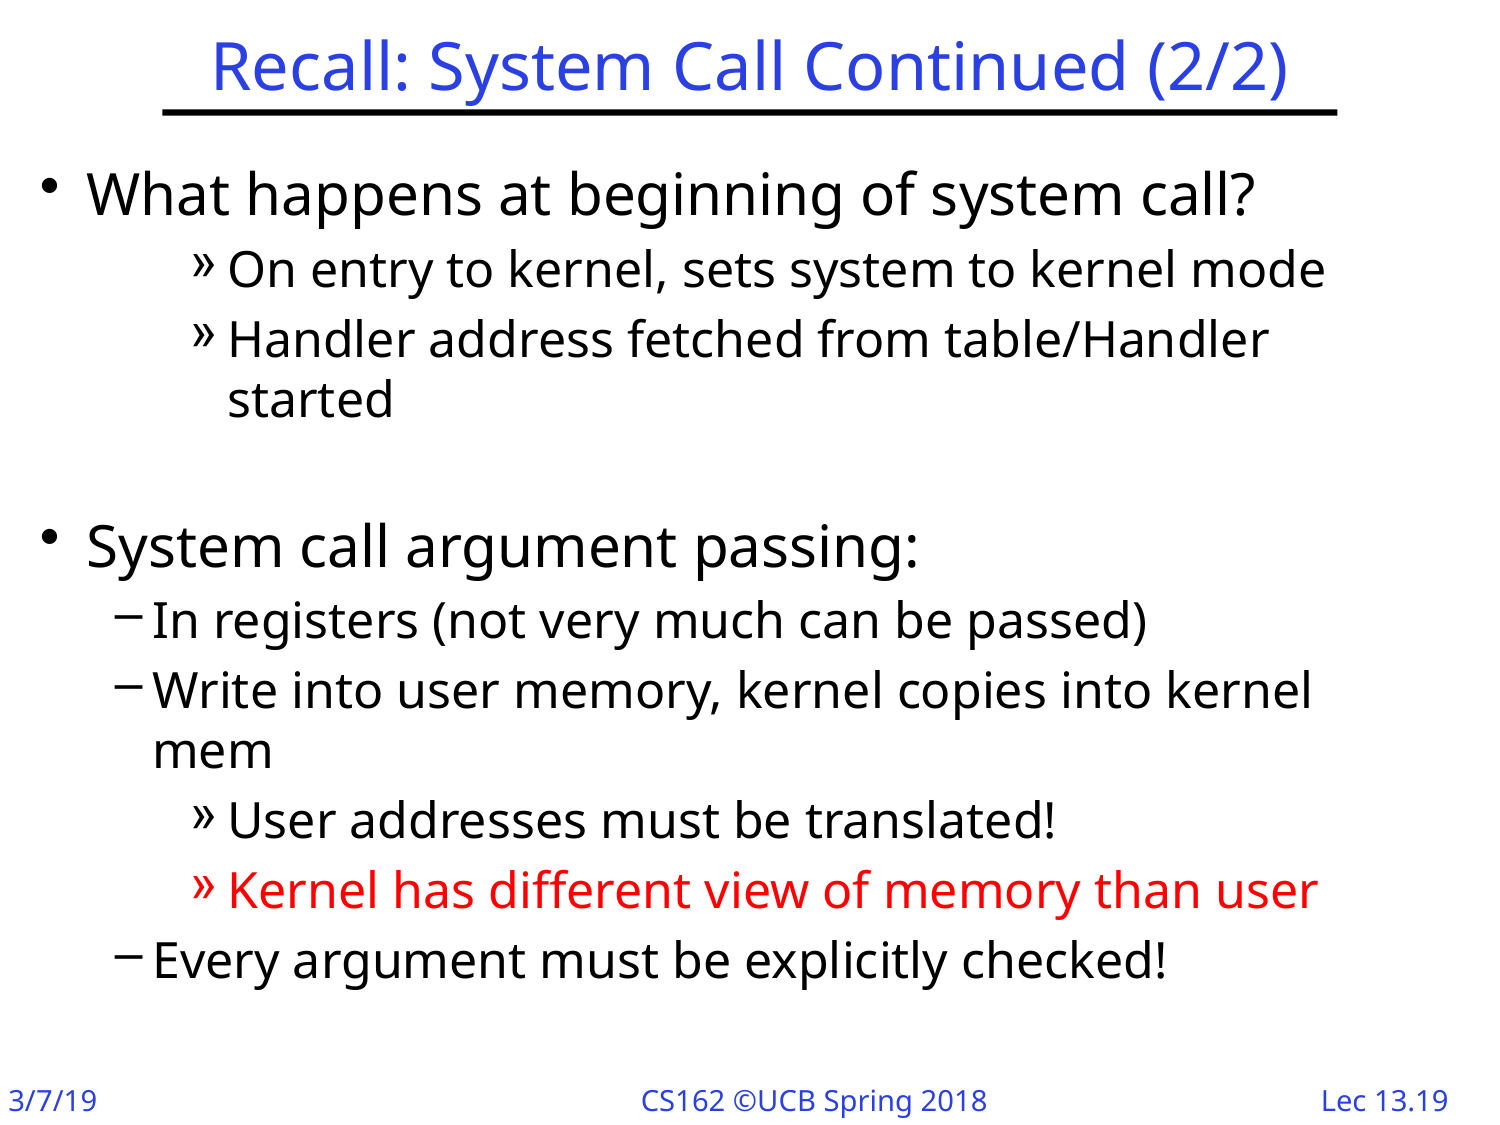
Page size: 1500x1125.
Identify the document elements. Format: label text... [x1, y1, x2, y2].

title Recall: System Call Continued (2/2) [162, 24, 1338, 113]
list What happens at beginning of system call? On entry to kernel, sets system to kernel mode Handler address fetched from table/Handler started System call argument passing: In registers (not very much can be passed) Write into user memory, kernel copies into kernel mem User addresses must be translated! Kernel has different view of memory than user Every argument must be explicitly checked! [24, 149, 1463, 1113]
